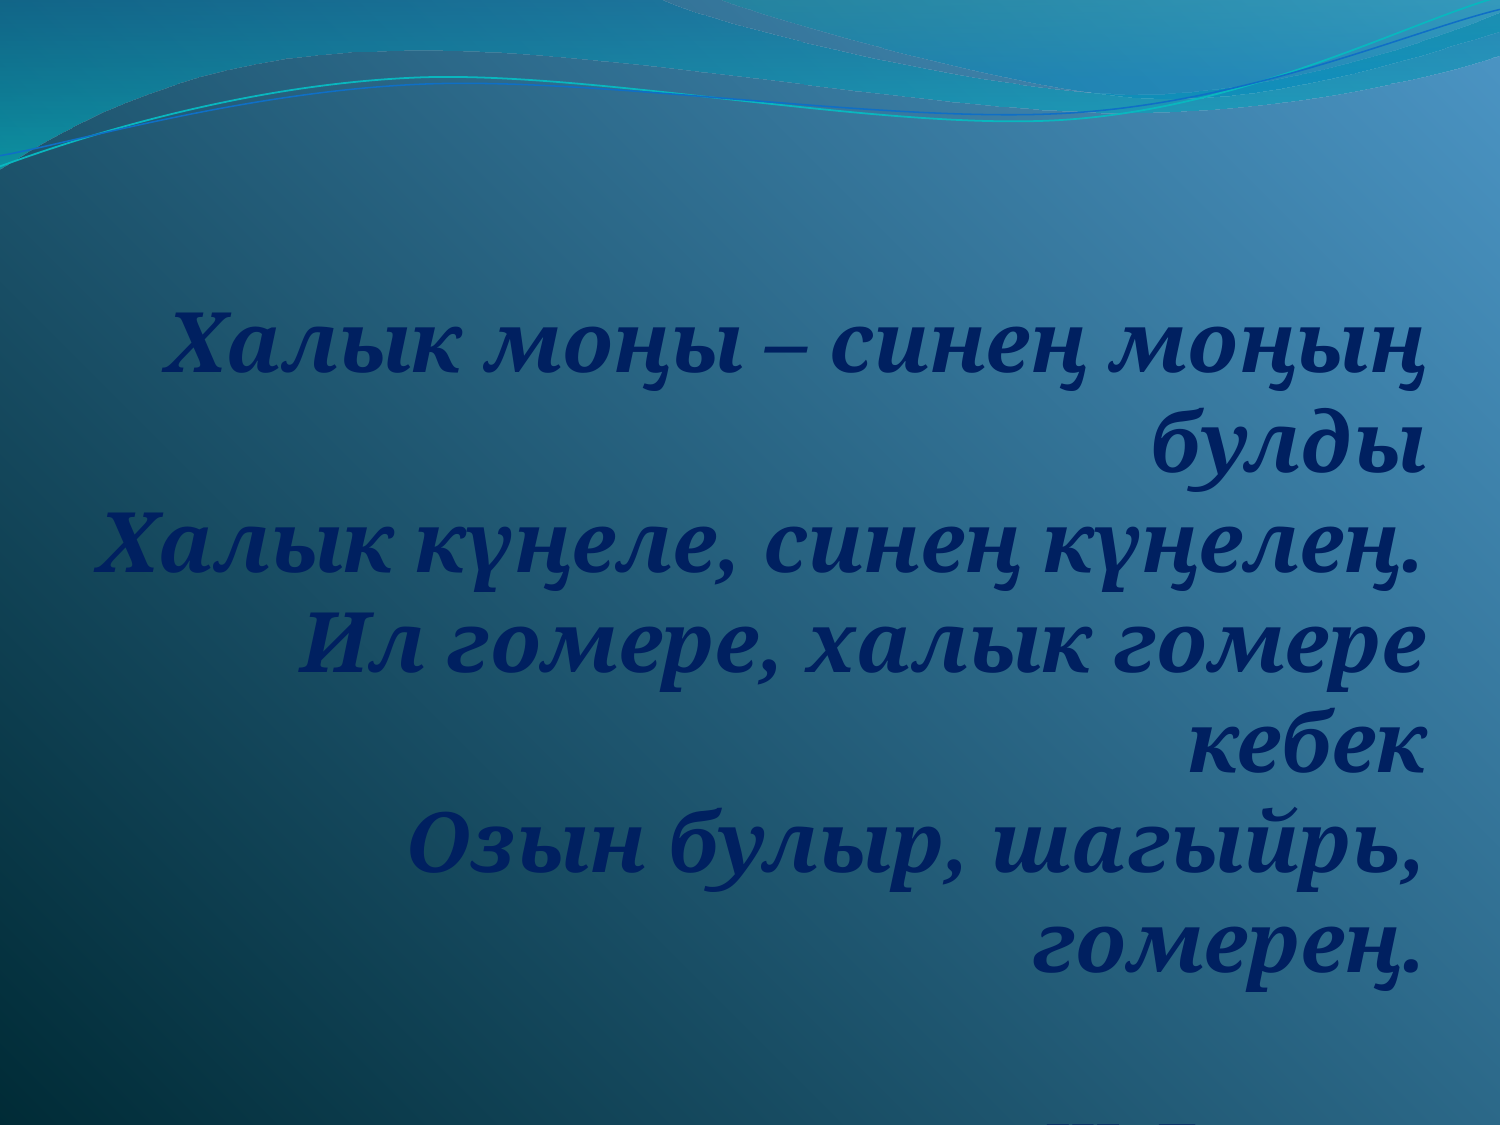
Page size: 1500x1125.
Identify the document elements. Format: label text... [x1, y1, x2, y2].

text_box Халык моңы – синең моңың булды Халык күңеле, синең күңелең. Ил гомере, халык гомере кебек Озын булыр, шагыйрь, гомерең. Ш. Галиев [82, 81, 1442, 1125]
